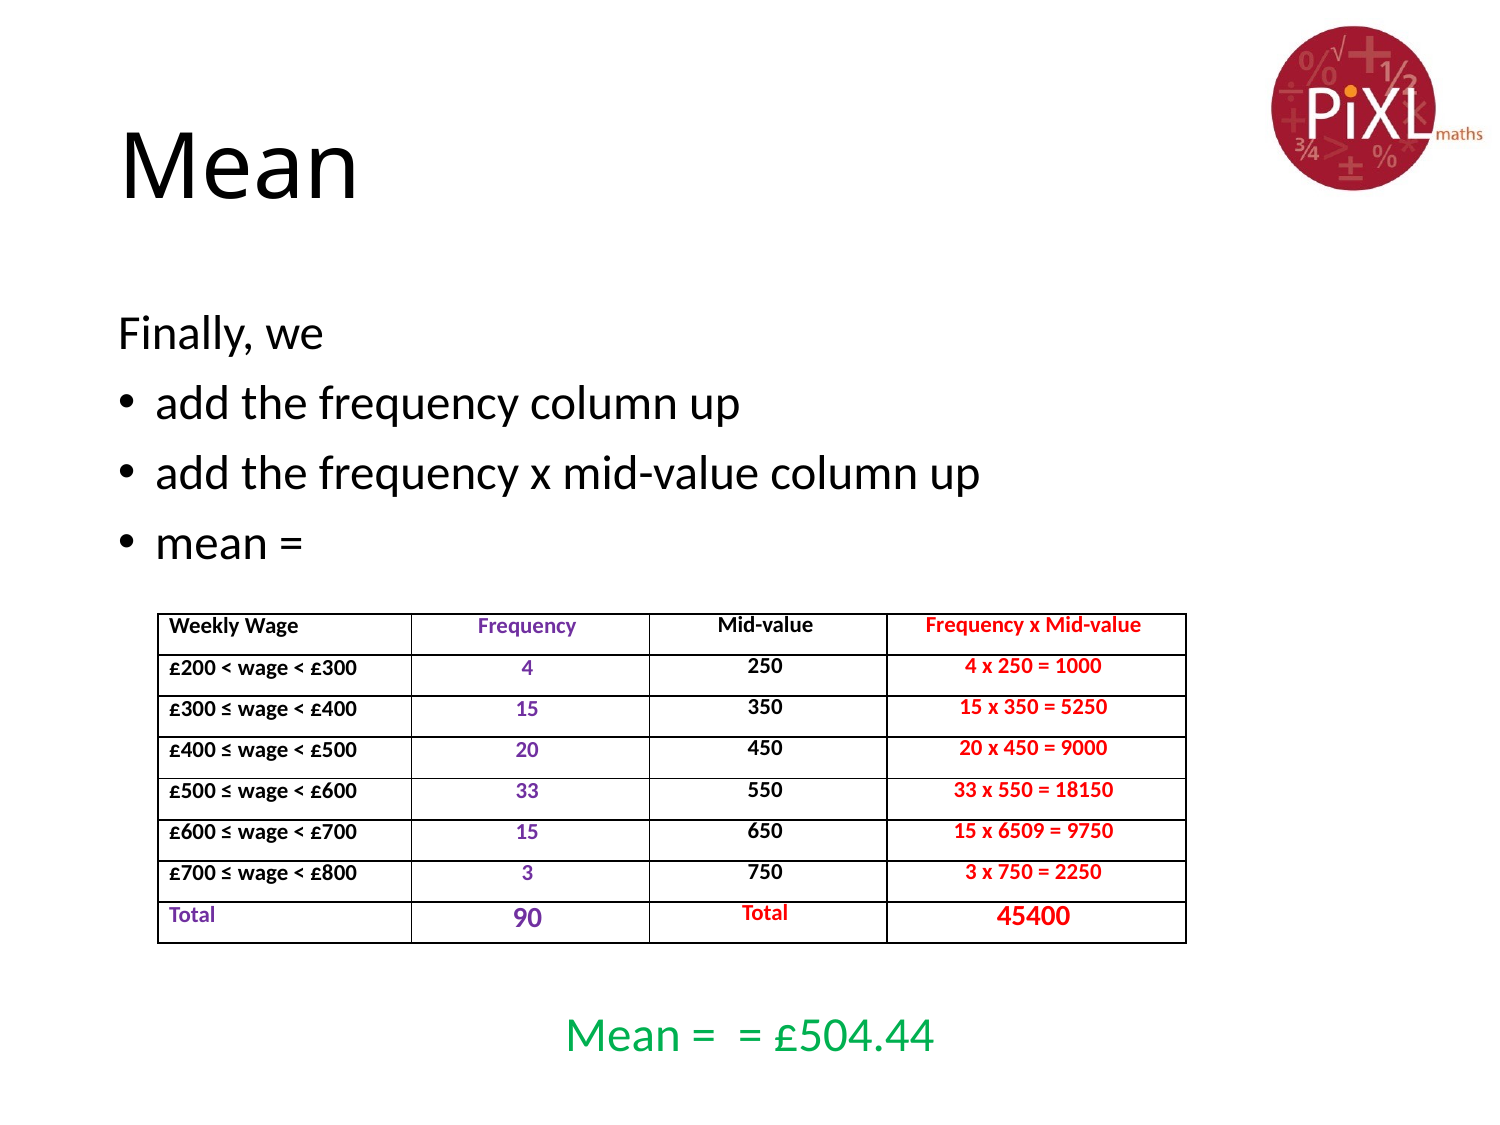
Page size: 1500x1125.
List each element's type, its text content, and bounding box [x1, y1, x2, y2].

table_cell Total [650, 903, 886, 942]
picture [1253, 18, 1500, 198]
table_cell £400 ≤ wage < £500 [159, 738, 411, 778]
table_cell 750 [650, 862, 886, 901]
table_cell 350 [650, 697, 886, 736]
table_cell £300 ≤ wage < £400 [159, 697, 411, 736]
table_cell 3 x 750 = 2250 [888, 862, 1185, 901]
table_header Weekly Wage [159, 615, 411, 654]
table_cell 15 x 6509 = 9750 [888, 821, 1185, 860]
table_header Mid-value [650, 615, 886, 654]
table_cell 90 [412, 903, 649, 942]
title Mean [103, 59, 1397, 278]
table_cell 650 [650, 821, 886, 860]
table_cell Total [159, 903, 411, 942]
table_header Frequency [412, 615, 649, 654]
table_cell 4 x 250 = 1000 [888, 656, 1185, 695]
table_cell £700 ≤ wage < £800 [159, 862, 411, 901]
table_cell £500 ≤ wage < £600 [159, 779, 411, 819]
table_cell 33 [412, 779, 649, 819]
table_cell 45400 [888, 903, 1185, 942]
table_cell 15 [412, 821, 649, 860]
table_cell 15 [412, 697, 649, 736]
table_cell 20 x 450 = 9000 [888, 738, 1185, 778]
table_cell 3 [412, 862, 649, 901]
table_cell £200 < wage < £300 [159, 656, 411, 695]
table_cell £600 ≤ wage < £700 [159, 821, 411, 860]
table_header Frequency x Mid-value [888, 615, 1185, 654]
table_cell 550 [650, 779, 886, 819]
table_cell 33 x 550 = 18150 [888, 779, 1185, 819]
table_cell 20 [412, 738, 649, 778]
table_cell 250 [650, 656, 886, 695]
table_cell 450 [650, 738, 886, 778]
table_cell 4 [412, 656, 649, 695]
table_cell 15 x 350 = 5250 [888, 697, 1185, 736]
